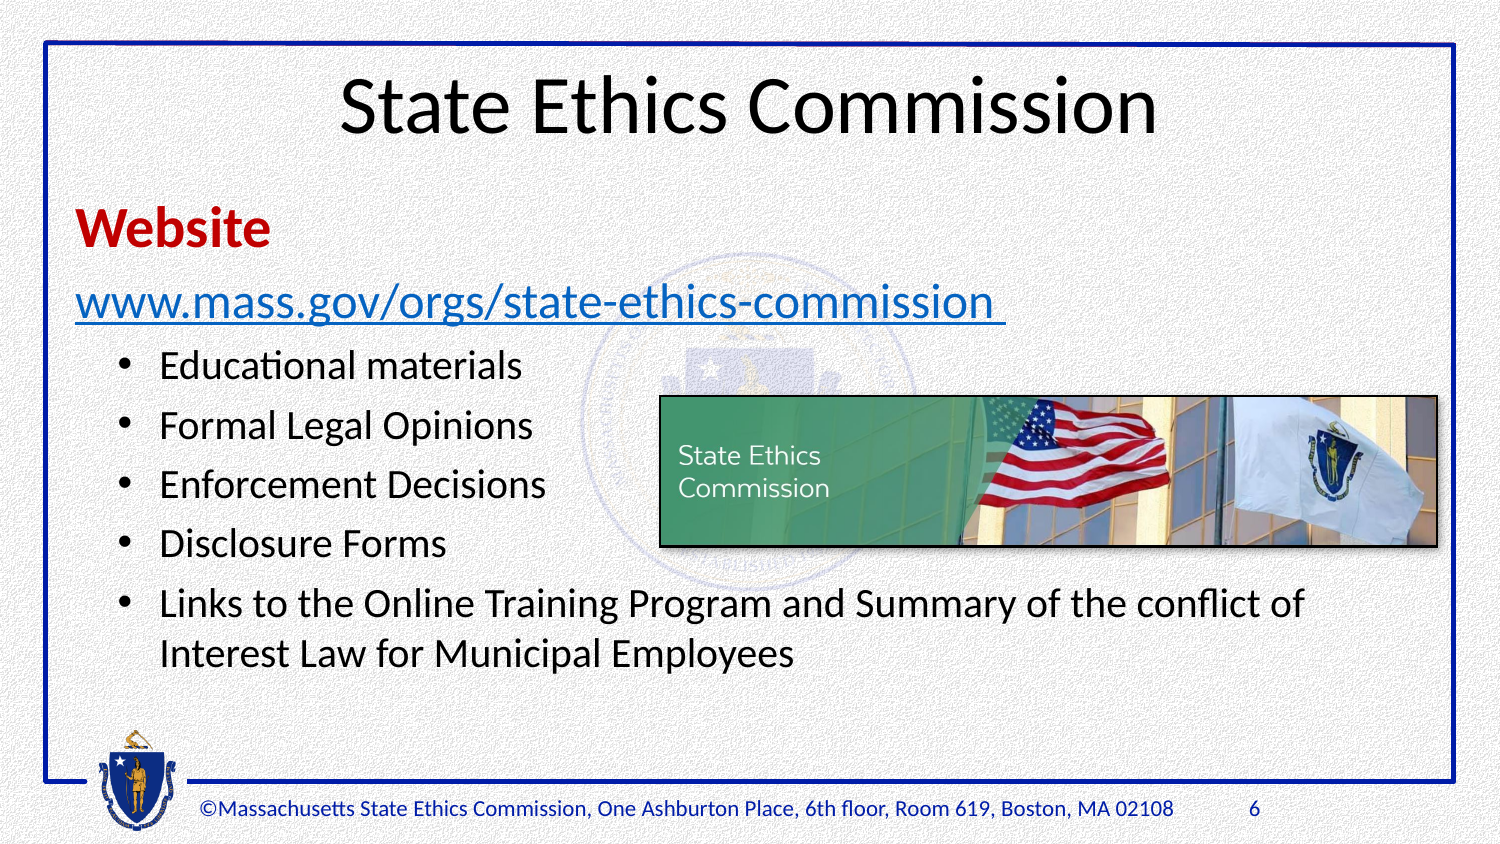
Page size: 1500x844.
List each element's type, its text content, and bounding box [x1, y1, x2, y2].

list Website www.mass.gov/orgs/state-ethics-commission Educational materials Formal Legal Opinions Enforcement Decisions Disclosure Forms Links to the Online Training Program and Summary of the conflict of Interest Law for Municipal Employees [63, 183, 1437, 709]
picture [0, 0, 1500, 844]
title State Ethics Commission [63, 50, 1437, 183]
